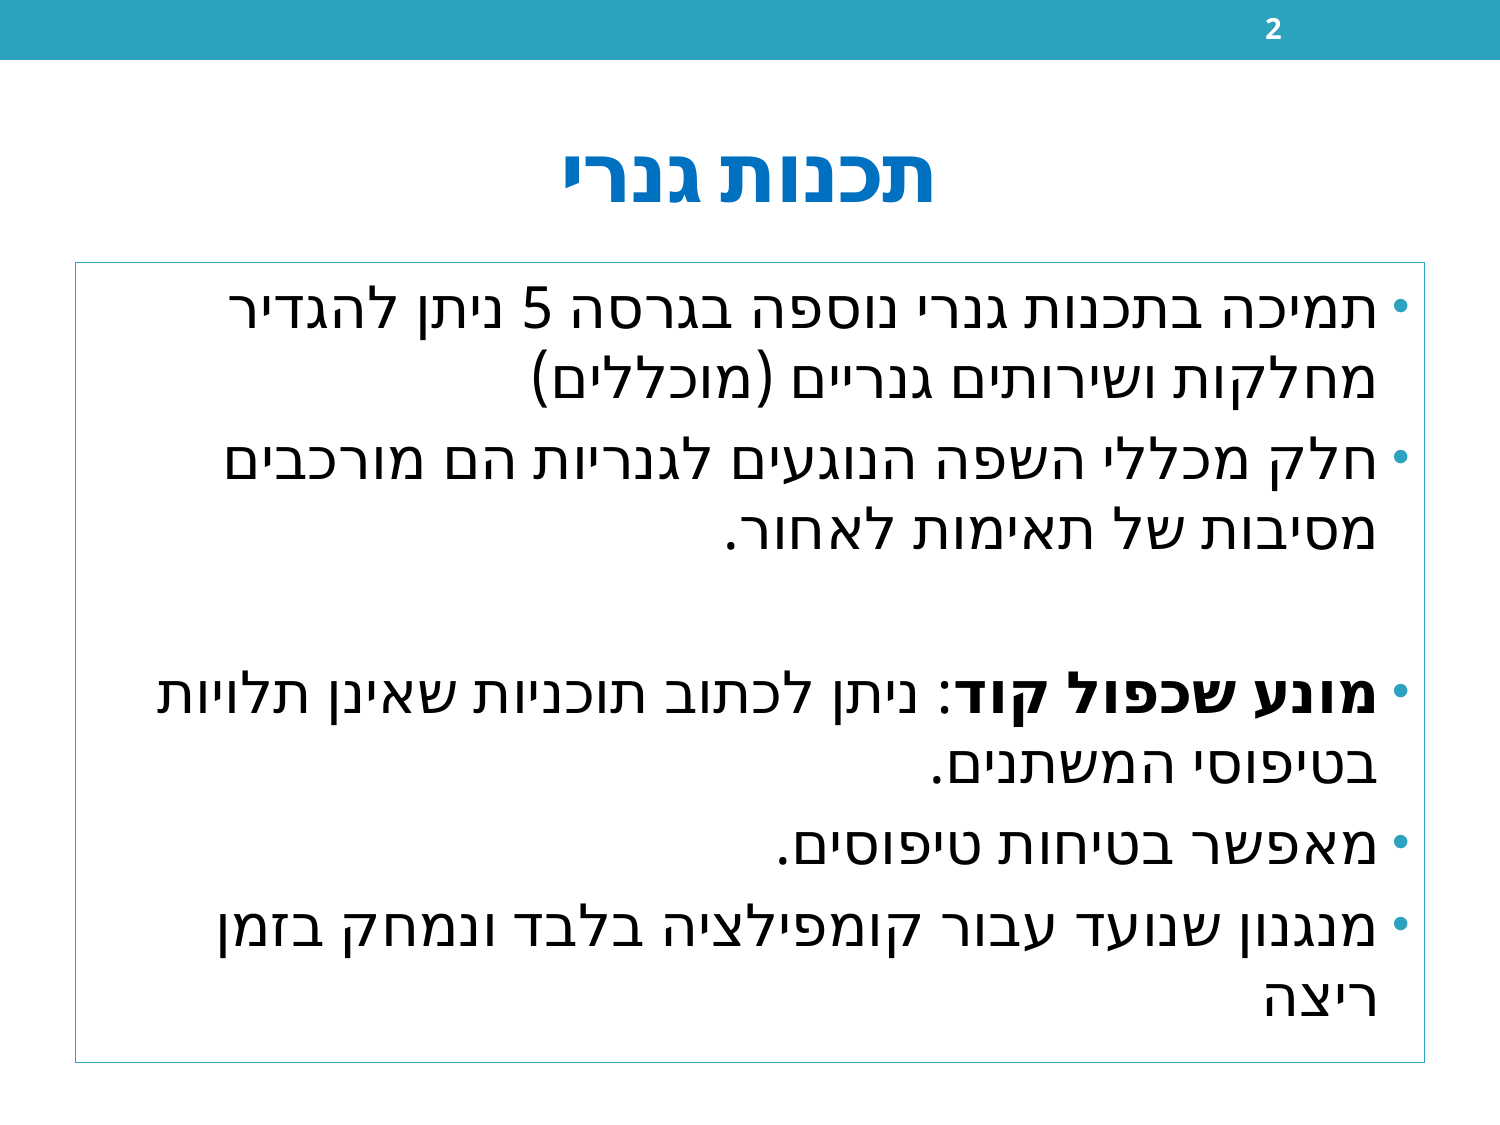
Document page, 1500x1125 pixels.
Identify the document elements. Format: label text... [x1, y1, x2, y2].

slide_number 2 [1250, 3, 1425, 57]
list תמיכה בתכנות גנרי נוספה בגרסה 5 ניתן להגדיר מחלקות ושירותים גנריים (מוכללים) חלק מכללי השפה הנוגעים לגנריות הם מורכבים מסיבות של תאימות לאחור. מונע שכפול קוד: ניתן לכתוב תוכניות שאינן תלויות בטיפוסי המשתנים. מאפשר בטיחות טיפוסים. מנגנון שנועד עבור קומפילציה בלבד ונמחק בזמן ריצה [75, 262, 1425, 1063]
title תכנות גנרי [75, 87, 1425, 250]
